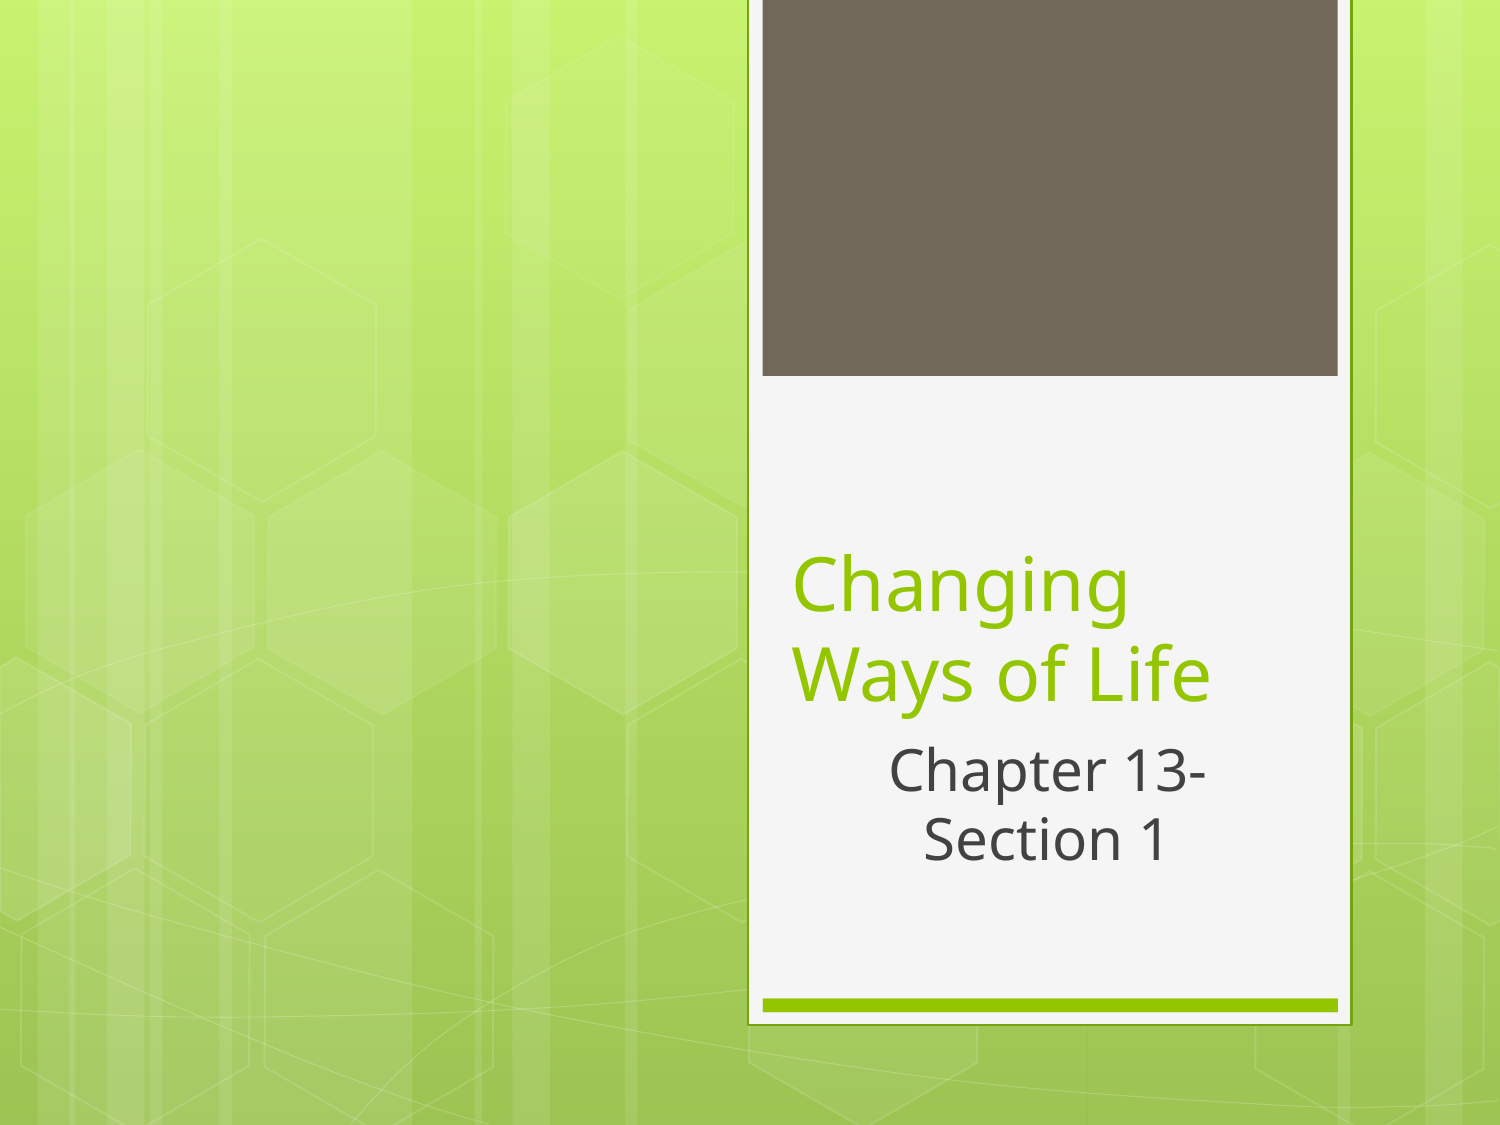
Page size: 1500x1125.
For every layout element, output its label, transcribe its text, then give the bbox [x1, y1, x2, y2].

subtitle Chapter 13-Section 1 [776, 725, 1320, 933]
title Changing Ways of Life [776, 444, 1320, 724]
